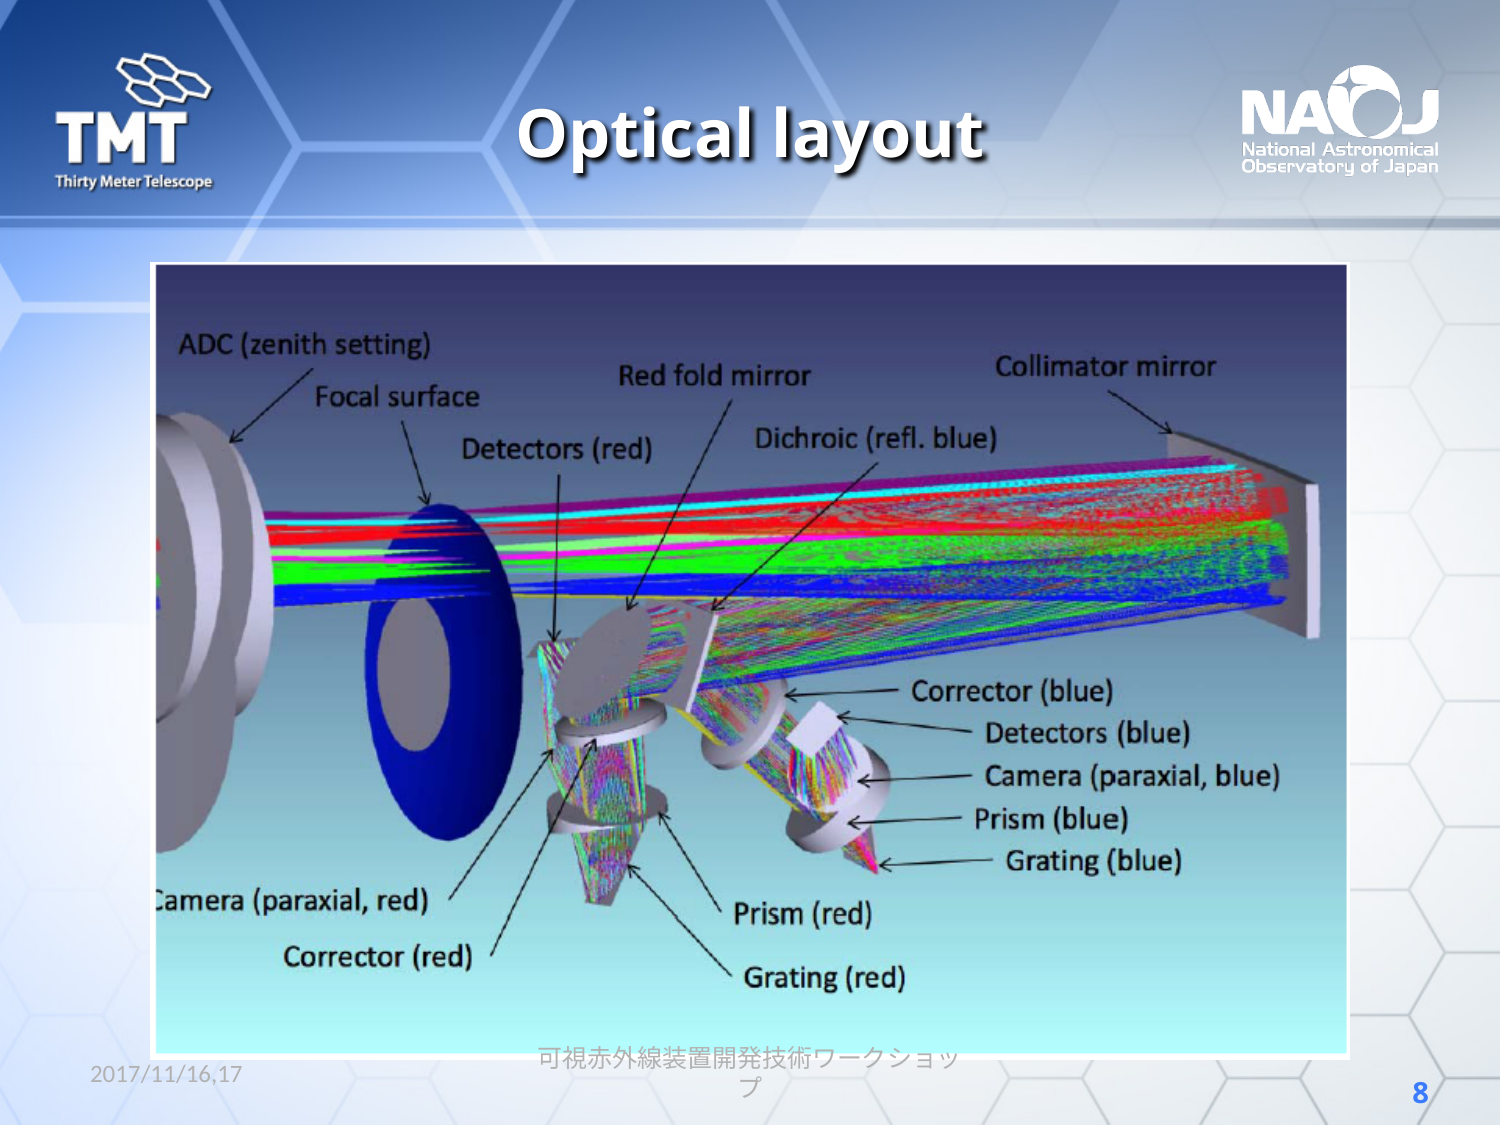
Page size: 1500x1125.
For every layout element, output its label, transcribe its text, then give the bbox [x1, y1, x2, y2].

picture [0, 0, 1500, 1125]
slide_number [75, 1042, 425, 1103]
footer 可視赤外線装置開発技術ワークショップ [512, 1069, 988, 1103]
title Optical layout [75, 50, 1425, 213]
